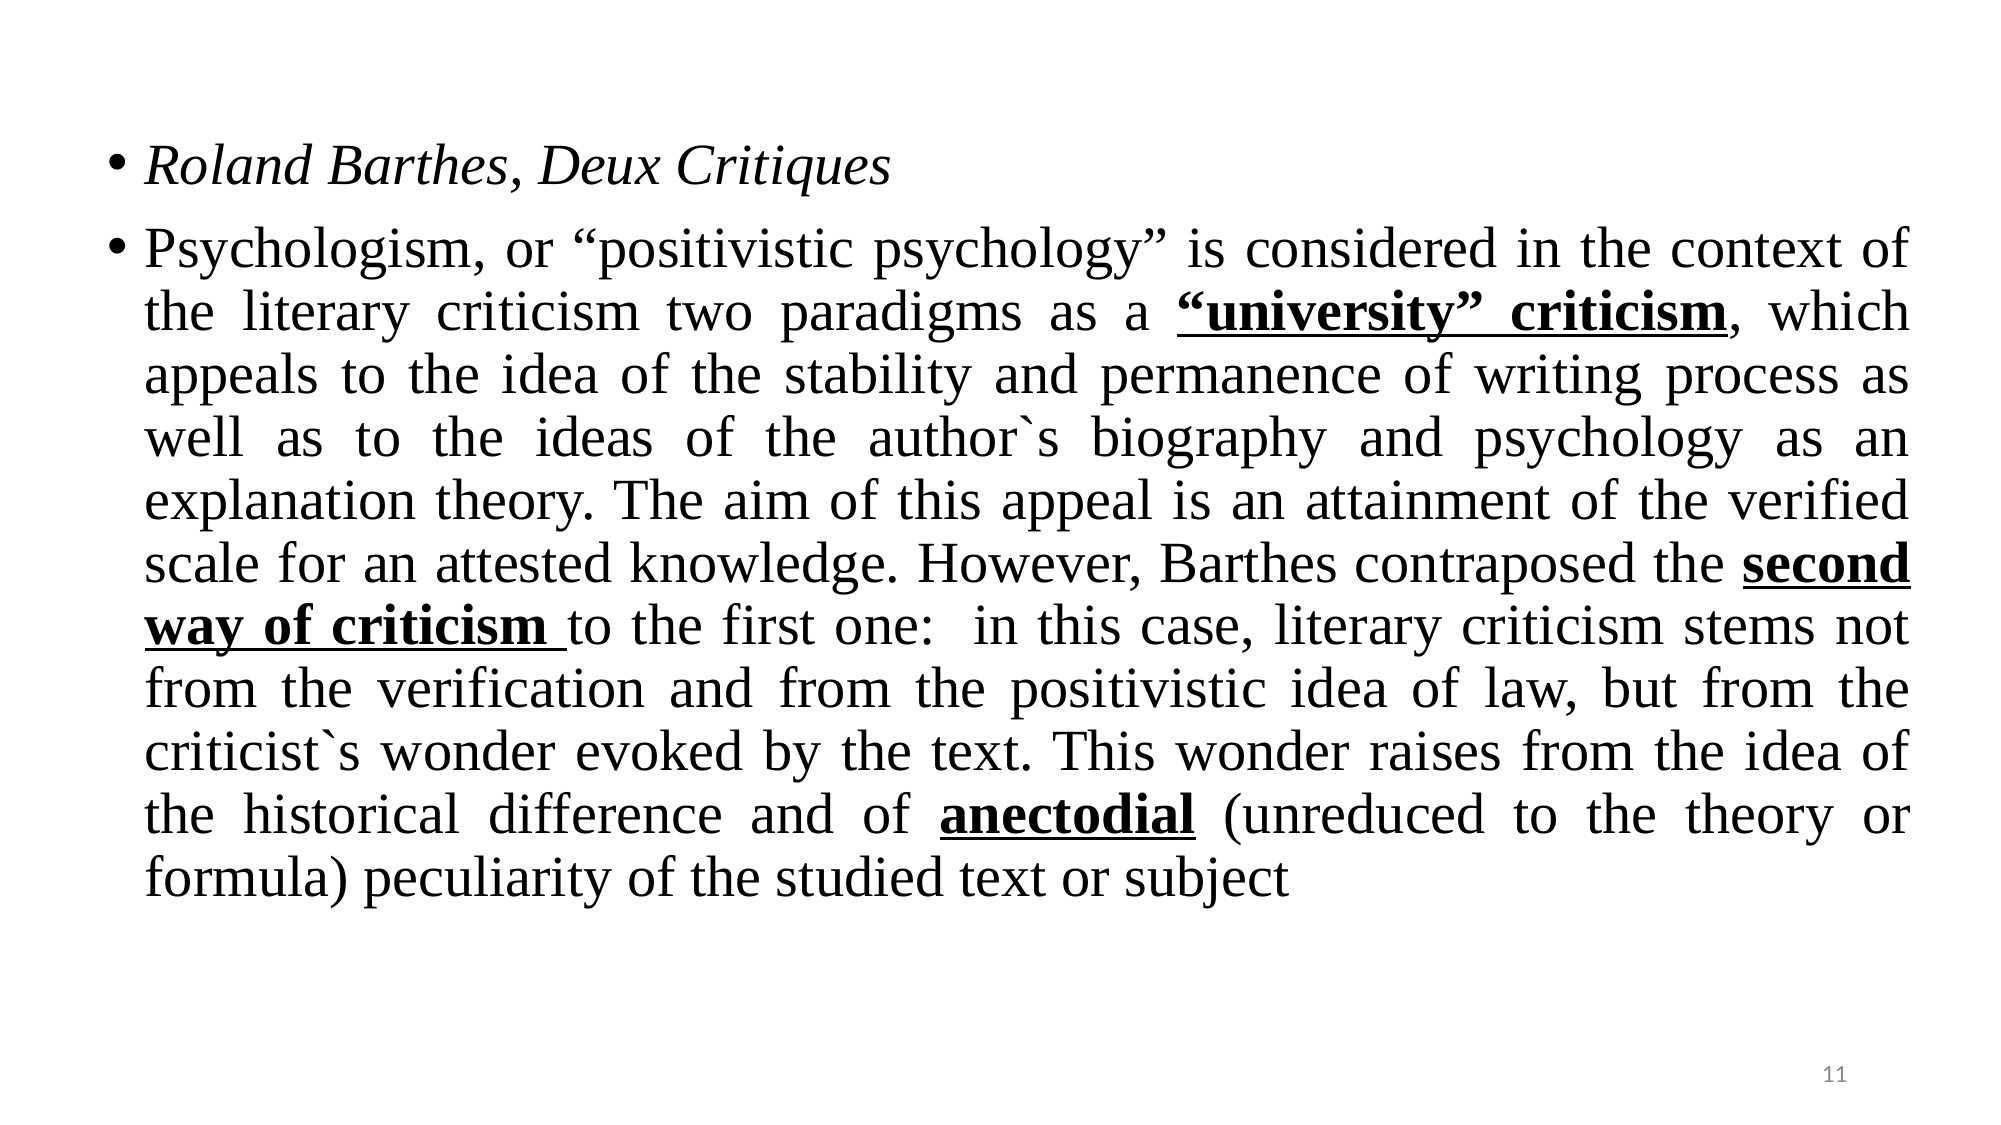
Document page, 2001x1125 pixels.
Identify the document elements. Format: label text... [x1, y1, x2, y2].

list Roland Barthes, Deux Critiques Psychologism, or “positivistic psychology” is considered in the context of the literary criticism two paradigms as a “university” criticism, which appeals to the idea of the stability and permanence of writing process as well as to the ideas of the author`s biography and psychology as an explanation theory. The aim of this appeal is an attainment of the verified scale for an attested knowledge. However, Barthes contraposed the second way of criticism to the first one: in this case, literary criticism stems not from the verification and from the positivistic idea of law, but from the criticist`s wonder evoked by the text. This wonder raises from the idea of the historical difference and of anectodial (unreduced to the theory or formula) peculiarity of the studied text or subject [92, 126, 1927, 1014]
slide_number 11 [1412, 1042, 1863, 1103]
